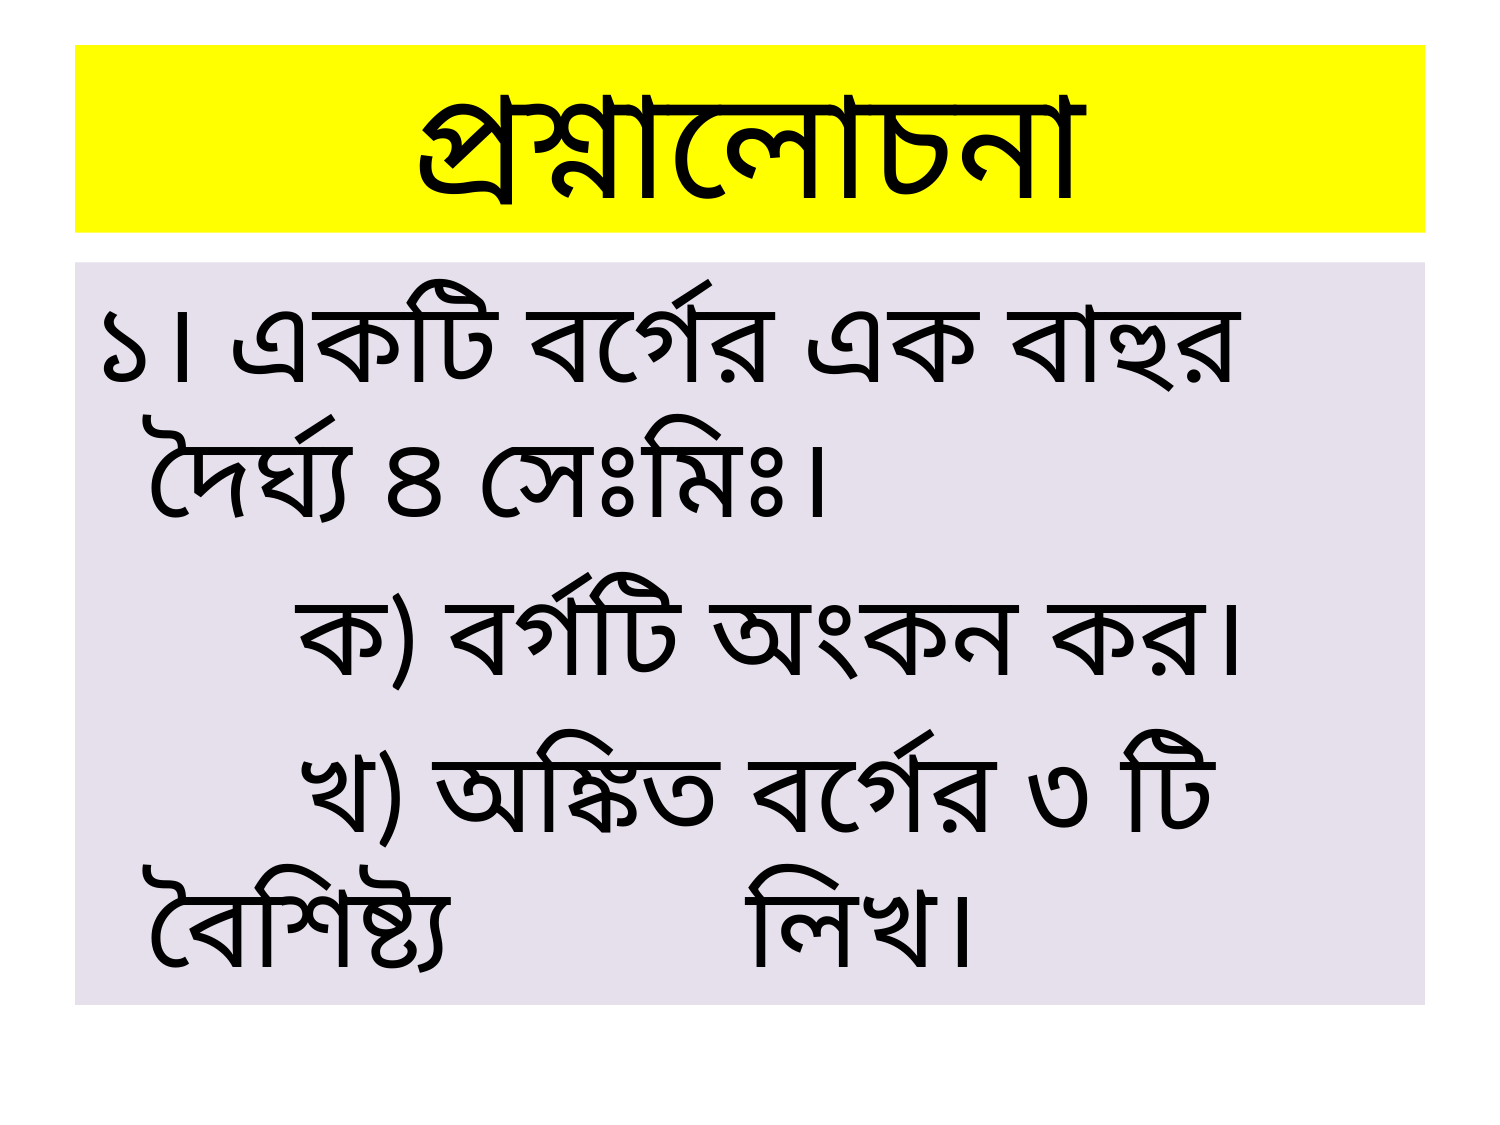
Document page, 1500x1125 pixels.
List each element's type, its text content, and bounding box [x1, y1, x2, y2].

list ১। একটি বর্গের এক বাহুর দৈর্ঘ্য ৪ সেঃমিঃ। ক) বর্গটি অংকন কর। খ) অঙ্কিত বর্গের ৩ টি বৈশিষ্ট্য লিখ। [75, 262, 1425, 1005]
title প্রশ্নালোচনা [75, 45, 1425, 233]
